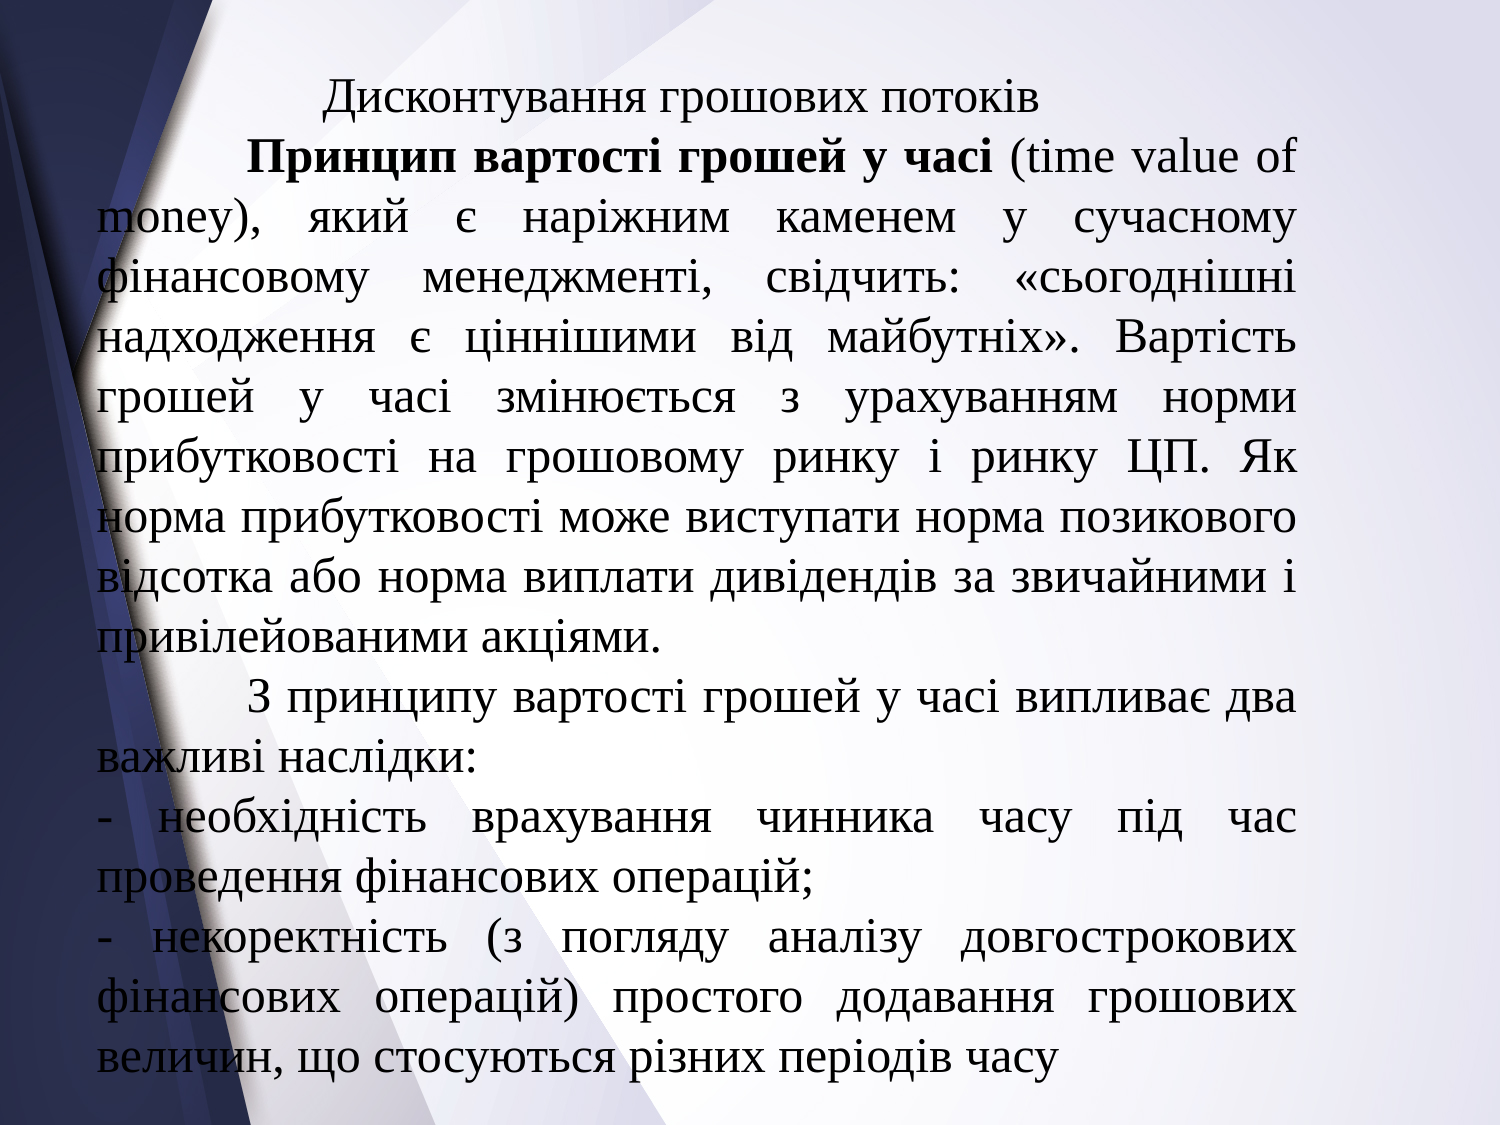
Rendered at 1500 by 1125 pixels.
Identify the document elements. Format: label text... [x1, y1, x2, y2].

picture [0, 0, 1500, 1125]
text_box Дисконтування грошових потоків Принцип вартості грошей у часі (time value of money), який є наріжним каменем у сучасному фінансовому менеджменті, свідчить: «сьогоднішні надходження є ціннішими від майбутніх». Вартість грошей у часі змінюється з урахуванням норми прибутковості на грошовому ринку і ринку ЦП. Як норма прибутковості може виступати норма позикового відсотка або норма виплати дивідендів за звичайними і привілейованими акціями. З принципу вартості грошей у часі випливає два важливі наслідки: - необхідність врахування чинника часу під час проведення фінансових операцій; - некоректність (з погляду аналізу довгострокових фінансових операцій) простого додавання грошових величин, що стосуються різних періодів часу [81, 55, 1313, 1090]
